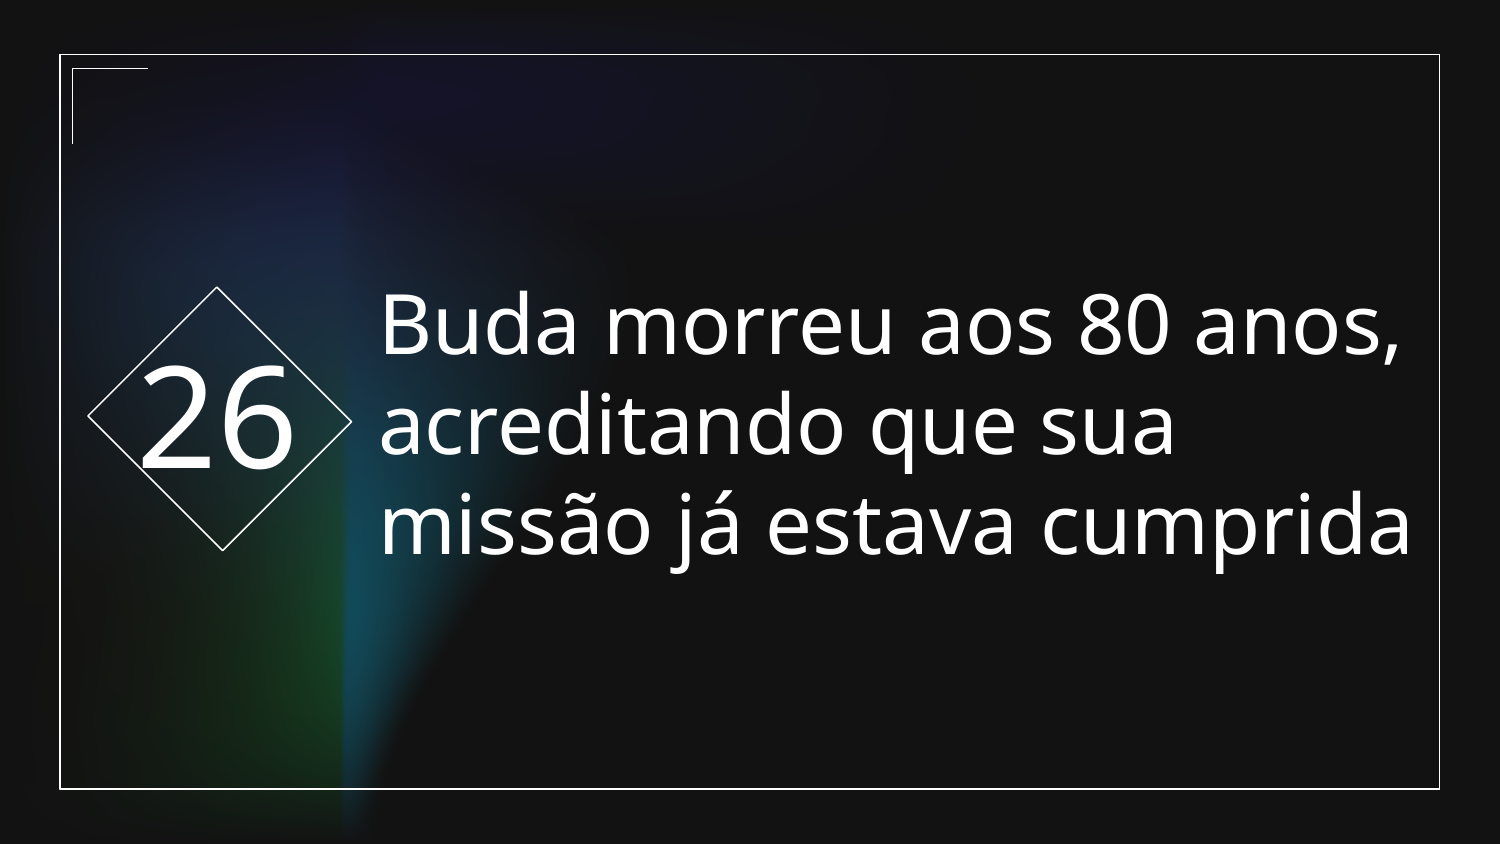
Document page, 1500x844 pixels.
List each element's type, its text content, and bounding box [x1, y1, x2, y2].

text_box [152, 481, 293, 551]
title 26 [11, 292, 387, 481]
title Buda morreu aos 80 anos, acreditando que sua missão já estava cumprida [363, 351, 1454, 490]
text_box [211, 287, 222, 292]
